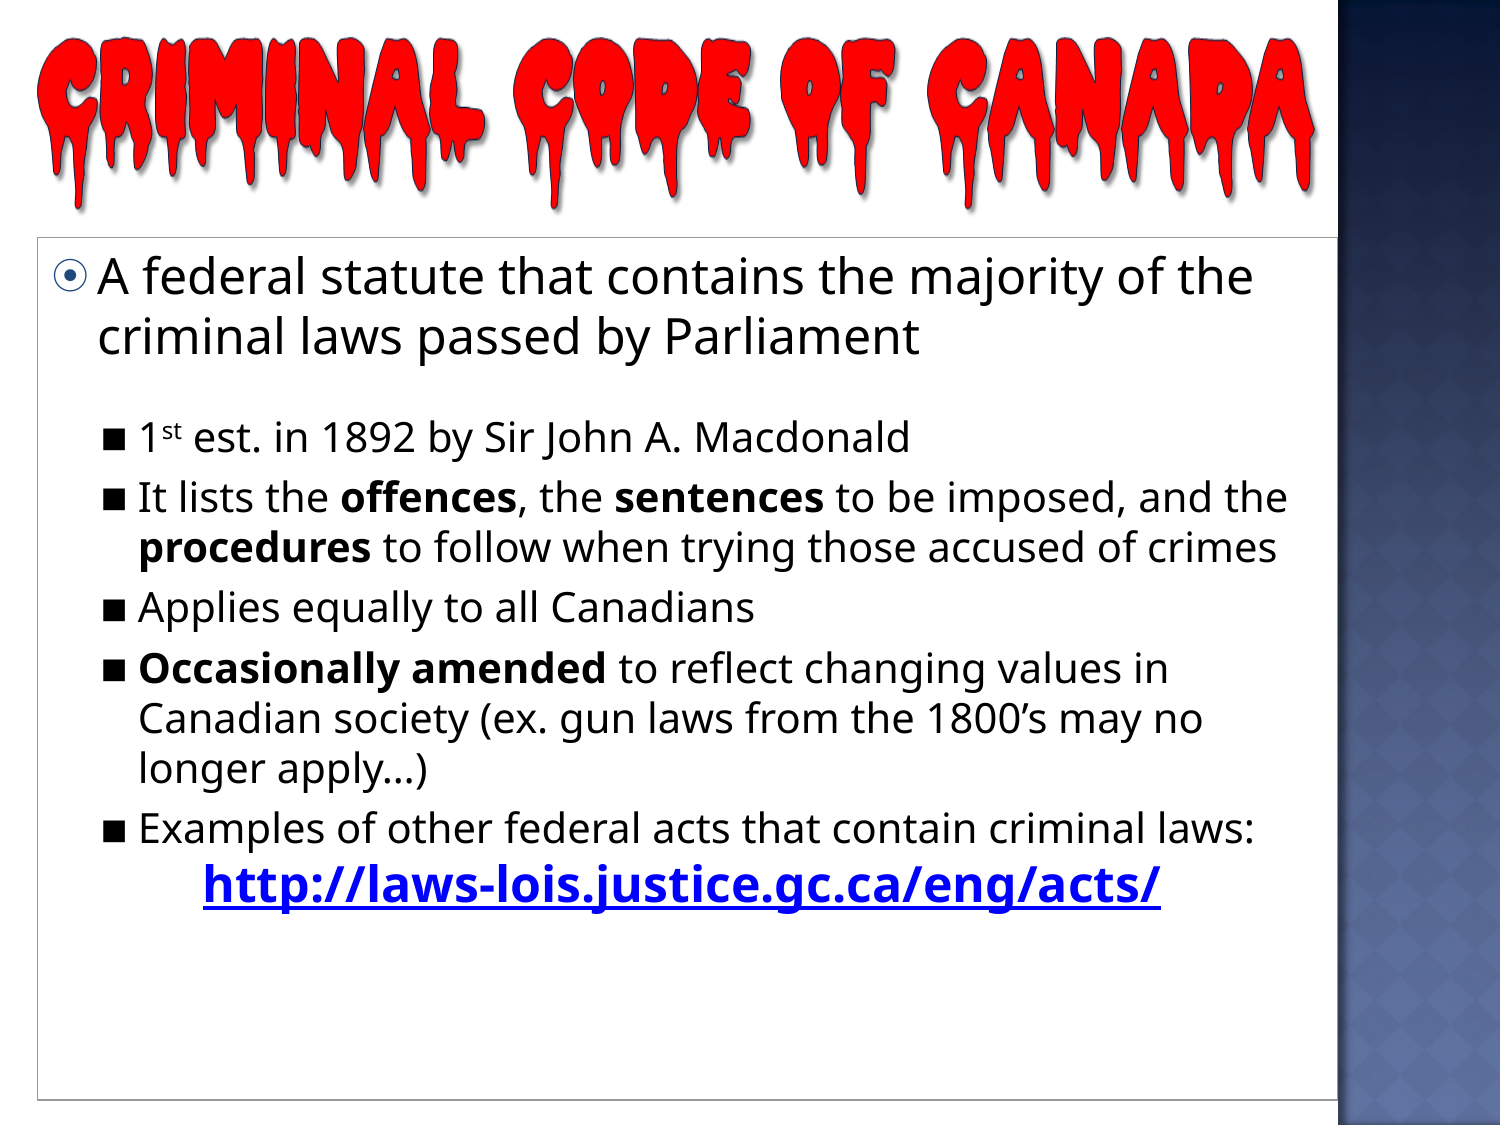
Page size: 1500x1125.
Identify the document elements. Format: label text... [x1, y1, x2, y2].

picture [24, 0, 1326, 220]
picture [1337, 0, 1500, 1125]
list A federal statute that contains the majority of the criminal laws passed by Parliament 1st est. in 1892 by Sir John A. Macdonald It lists the offences, the sentences to be imposed, and the procedures to follow when trying those accused of crimes Applies equally to all Canadians Occasionally amended to reflect changing values in Canadian society (ex. gun laws from the 1800’s may no longer apply…) Examples of other federal acts that contain criminal laws: http://laws-lois.justice.gc.ca/eng/acts/ [37, 237, 1338, 1100]
